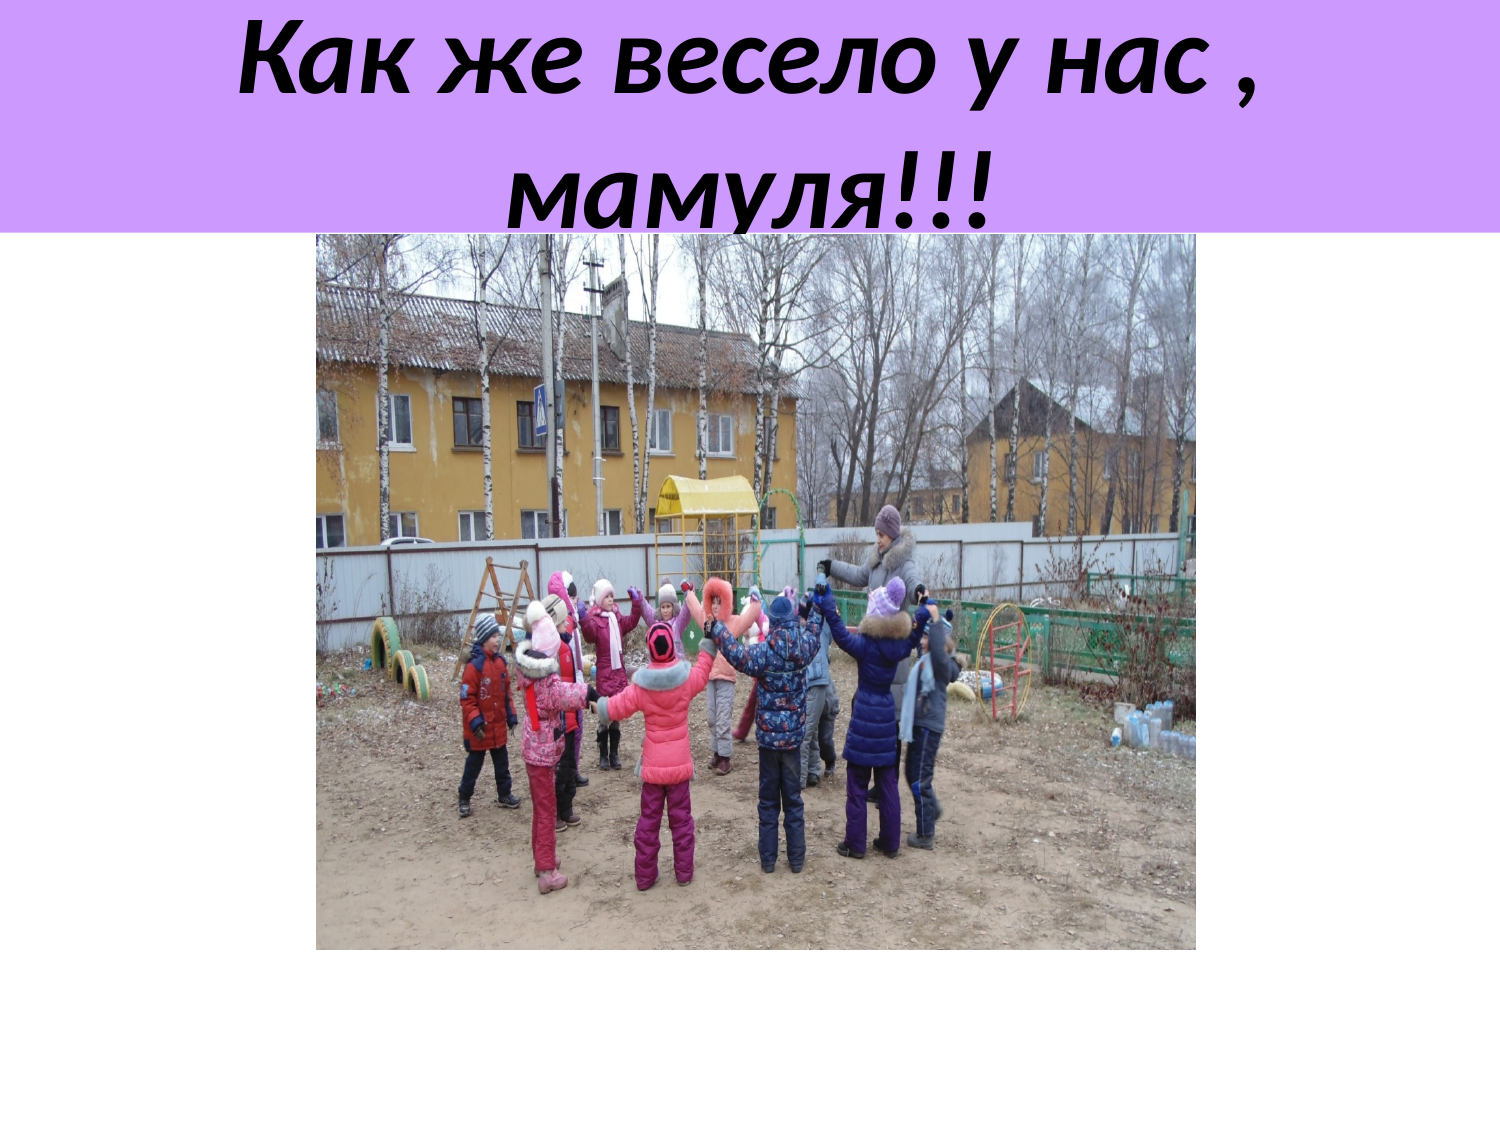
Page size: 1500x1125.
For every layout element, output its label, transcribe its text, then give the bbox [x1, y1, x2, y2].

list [316, 234, 1196, 950]
title Как же весело у нас , мамуля!!! [0, 0, 1500, 233]
